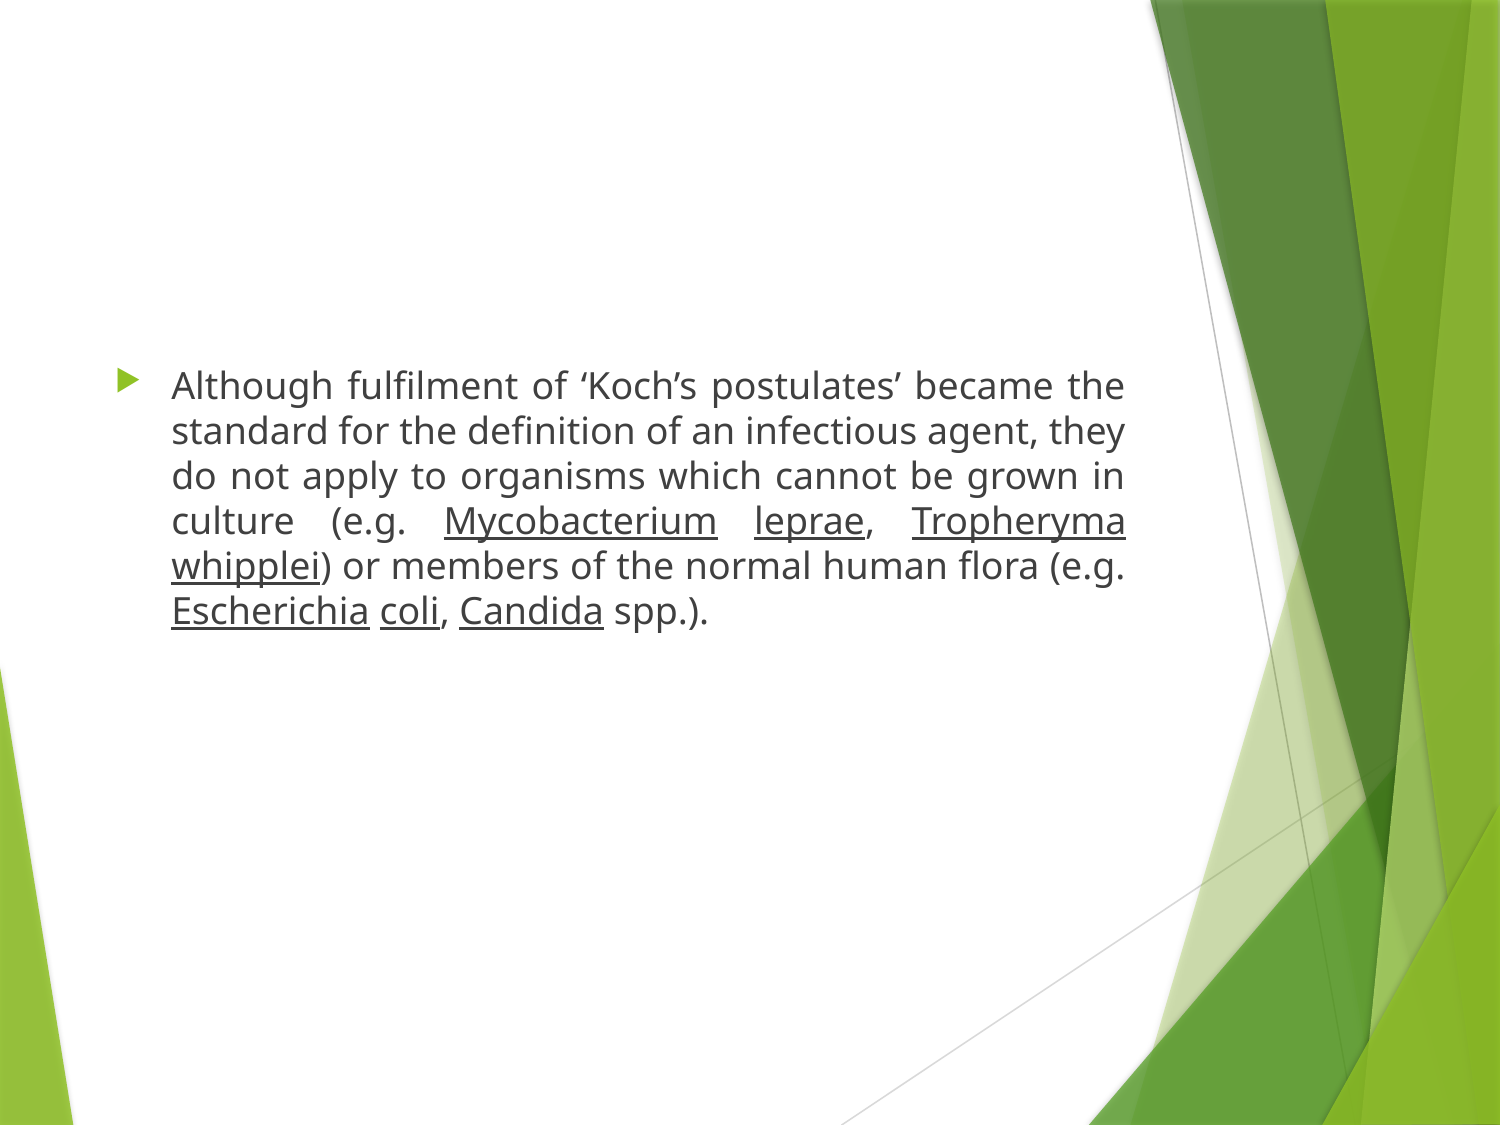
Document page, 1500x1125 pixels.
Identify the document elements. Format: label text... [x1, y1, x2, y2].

list Although fulfilment of ‘Koch’s postulates’ became the standard for the definition of an infectious agent, they do not apply to organisms which cannot be grown in culture (e.g. Mycobacterium leprae, Tropheryma whipplei) or members of the normal human flora (e.g. Escherichia coli, Candida spp.). [99, 354, 1142, 992]
